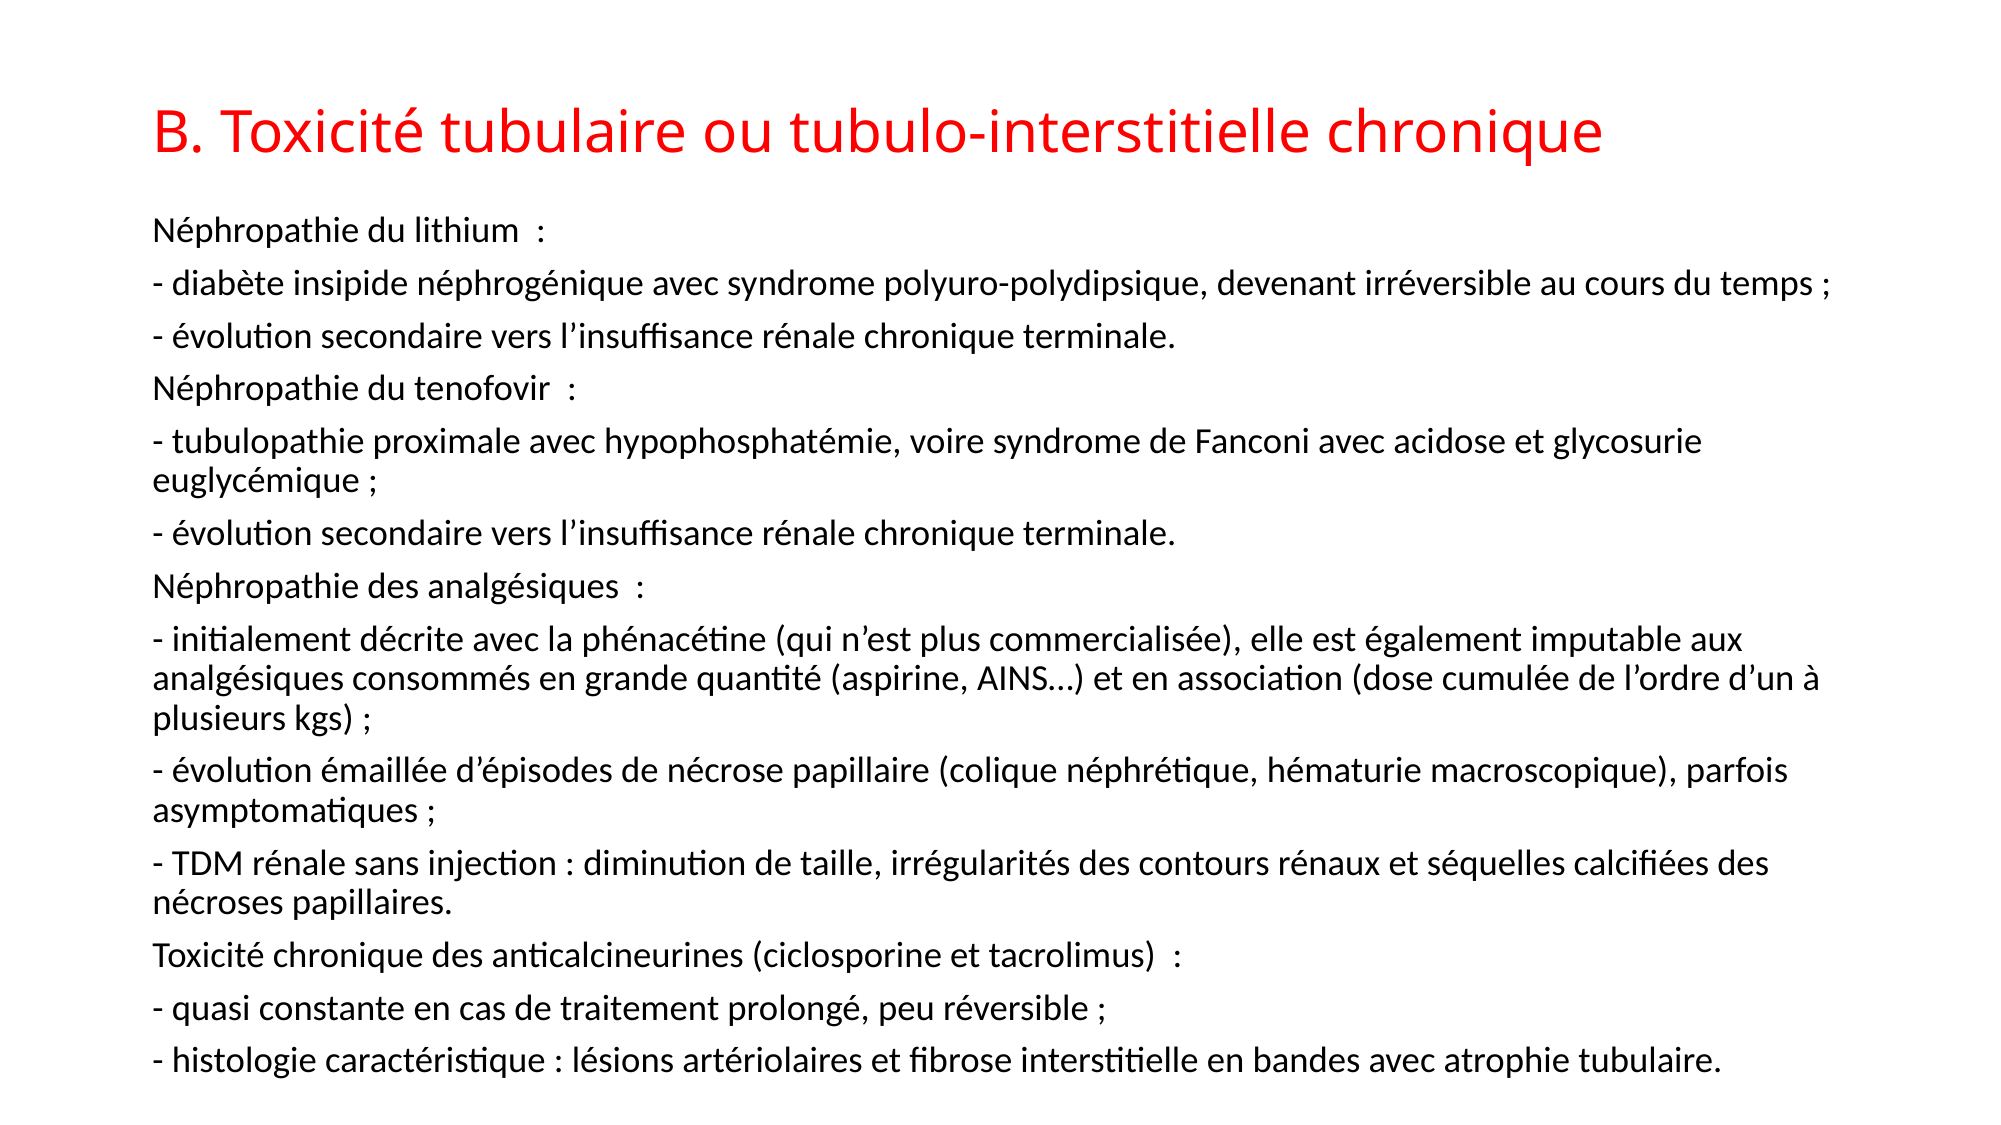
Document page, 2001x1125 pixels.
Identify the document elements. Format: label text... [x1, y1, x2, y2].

list Néphropathie du lithium : - diabète insipide néphrogénique avec syndrome polyuro-polydipsique, devenant irréversible au cours du temps ; - évolution secondaire vers l’insuffisance rénale chronique terminale. Néphropathie du tenofovir : - tubulopathie proximale avec hypophosphatémie, voire syndrome de Fanconi avec acidose et glycosurie euglycémique ; - évolution secondaire vers l’insuffisance rénale chronique terminale. Néphropathie des analgésiques : - initialement décrite avec la phénacétine (qui n’est plus commercialisée), elle est également imputable aux analgésiques consommés en grande quantité (aspirine, AINS…) et en association (dose cumulée de l’ordre d’un à plusieurs kgs) ; - évolution émaillée d’épisodes de nécrose papillaire (colique néphrétique, hématurie macroscopique), parfois asymptomatiques ; - TDM rénale sans injection : diminution de taille, irrégularités des contours rénaux et séquelles calcifiées des nécroses papillaires. Toxicité chronique des anticalcineurines (ciclosporine et tacrolimus) : - quasi constante en cas de traitement prolongé, peu réversible ; - histologie caractéristique : lésions artériolaires et fibrose interstitielle en bandes avec atrophie tubulaire. [137, 203, 1863, 1104]
title B. Toxicité tubulaire ou tubulo-interstitielle chronique [137, 59, 1863, 203]
